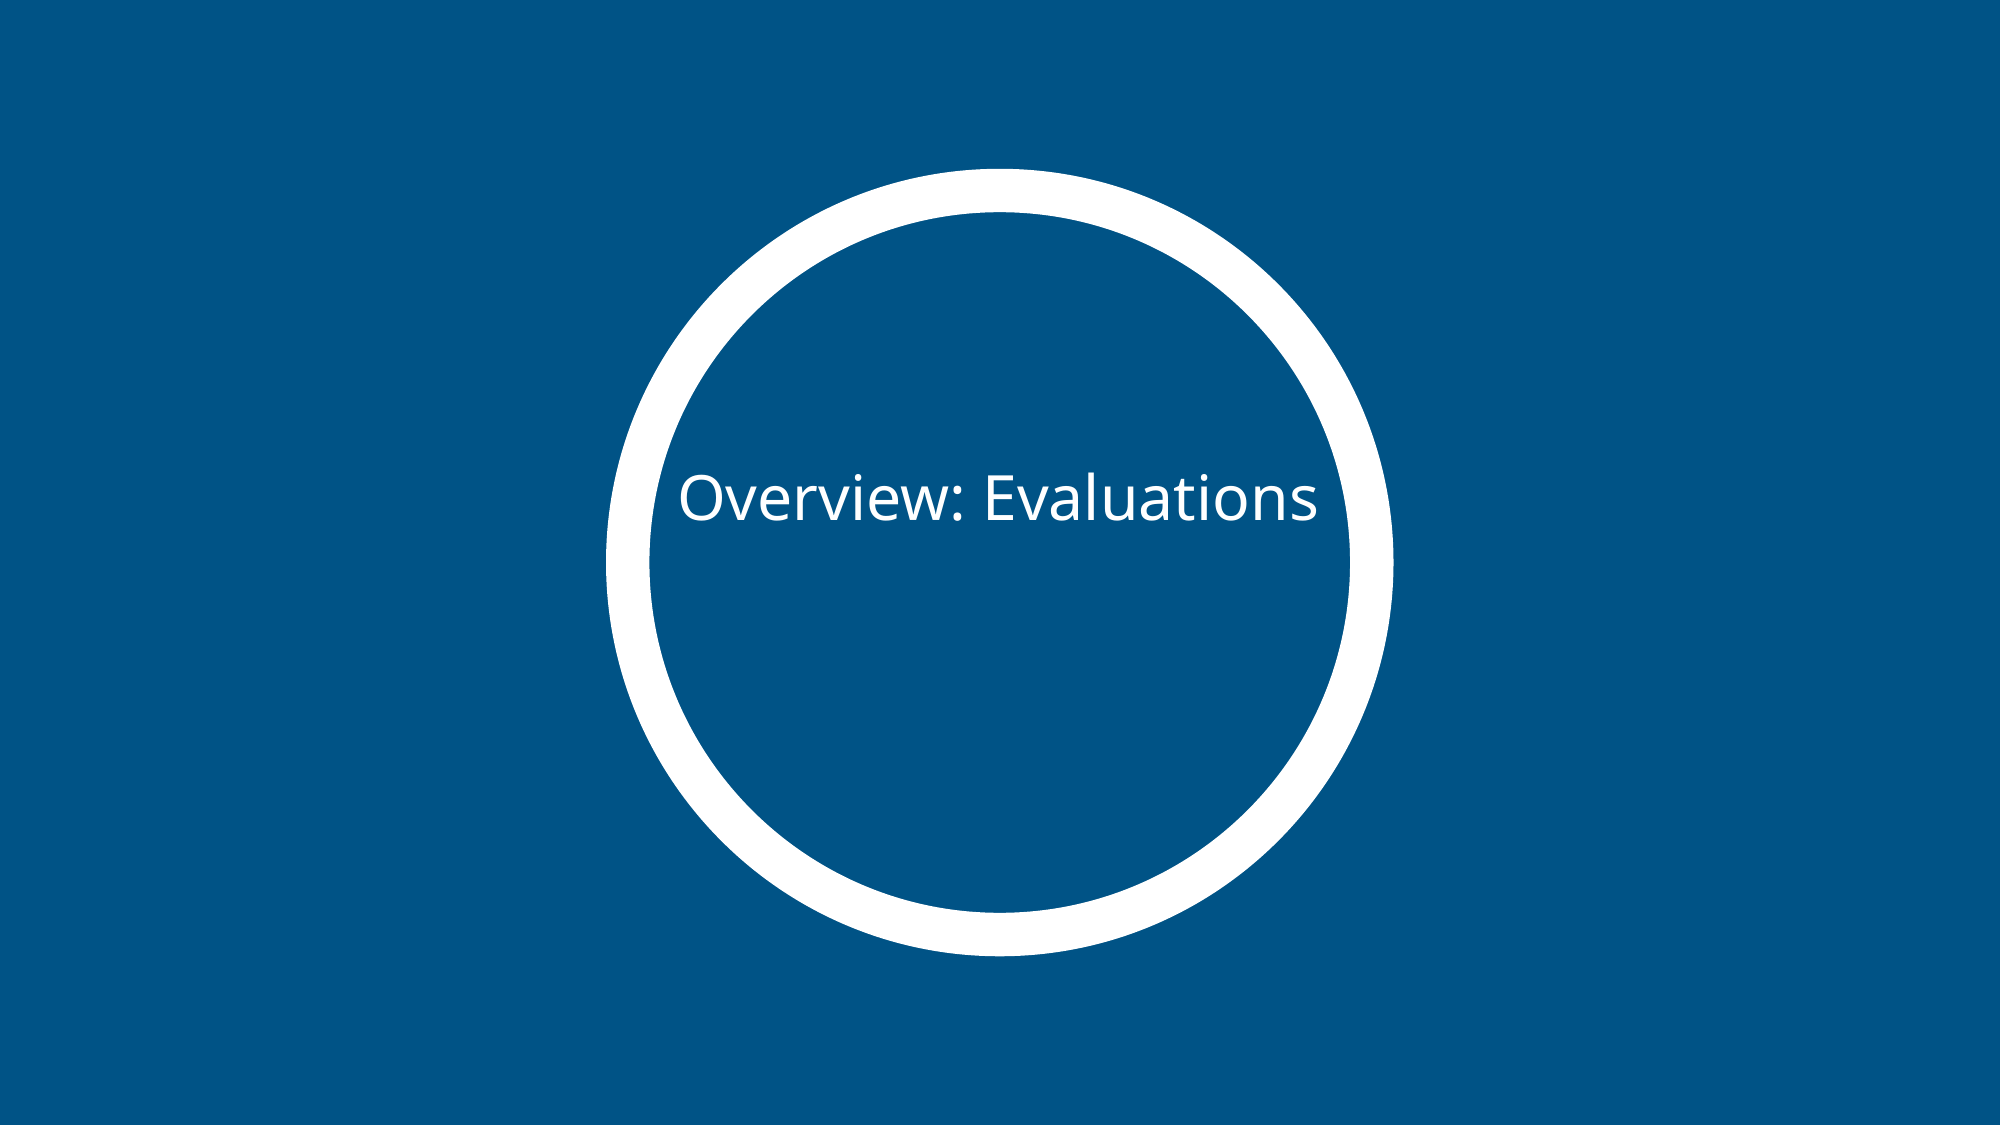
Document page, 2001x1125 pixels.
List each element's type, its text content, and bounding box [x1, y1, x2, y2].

title Overview: Evaluations [671, 435, 1325, 541]
